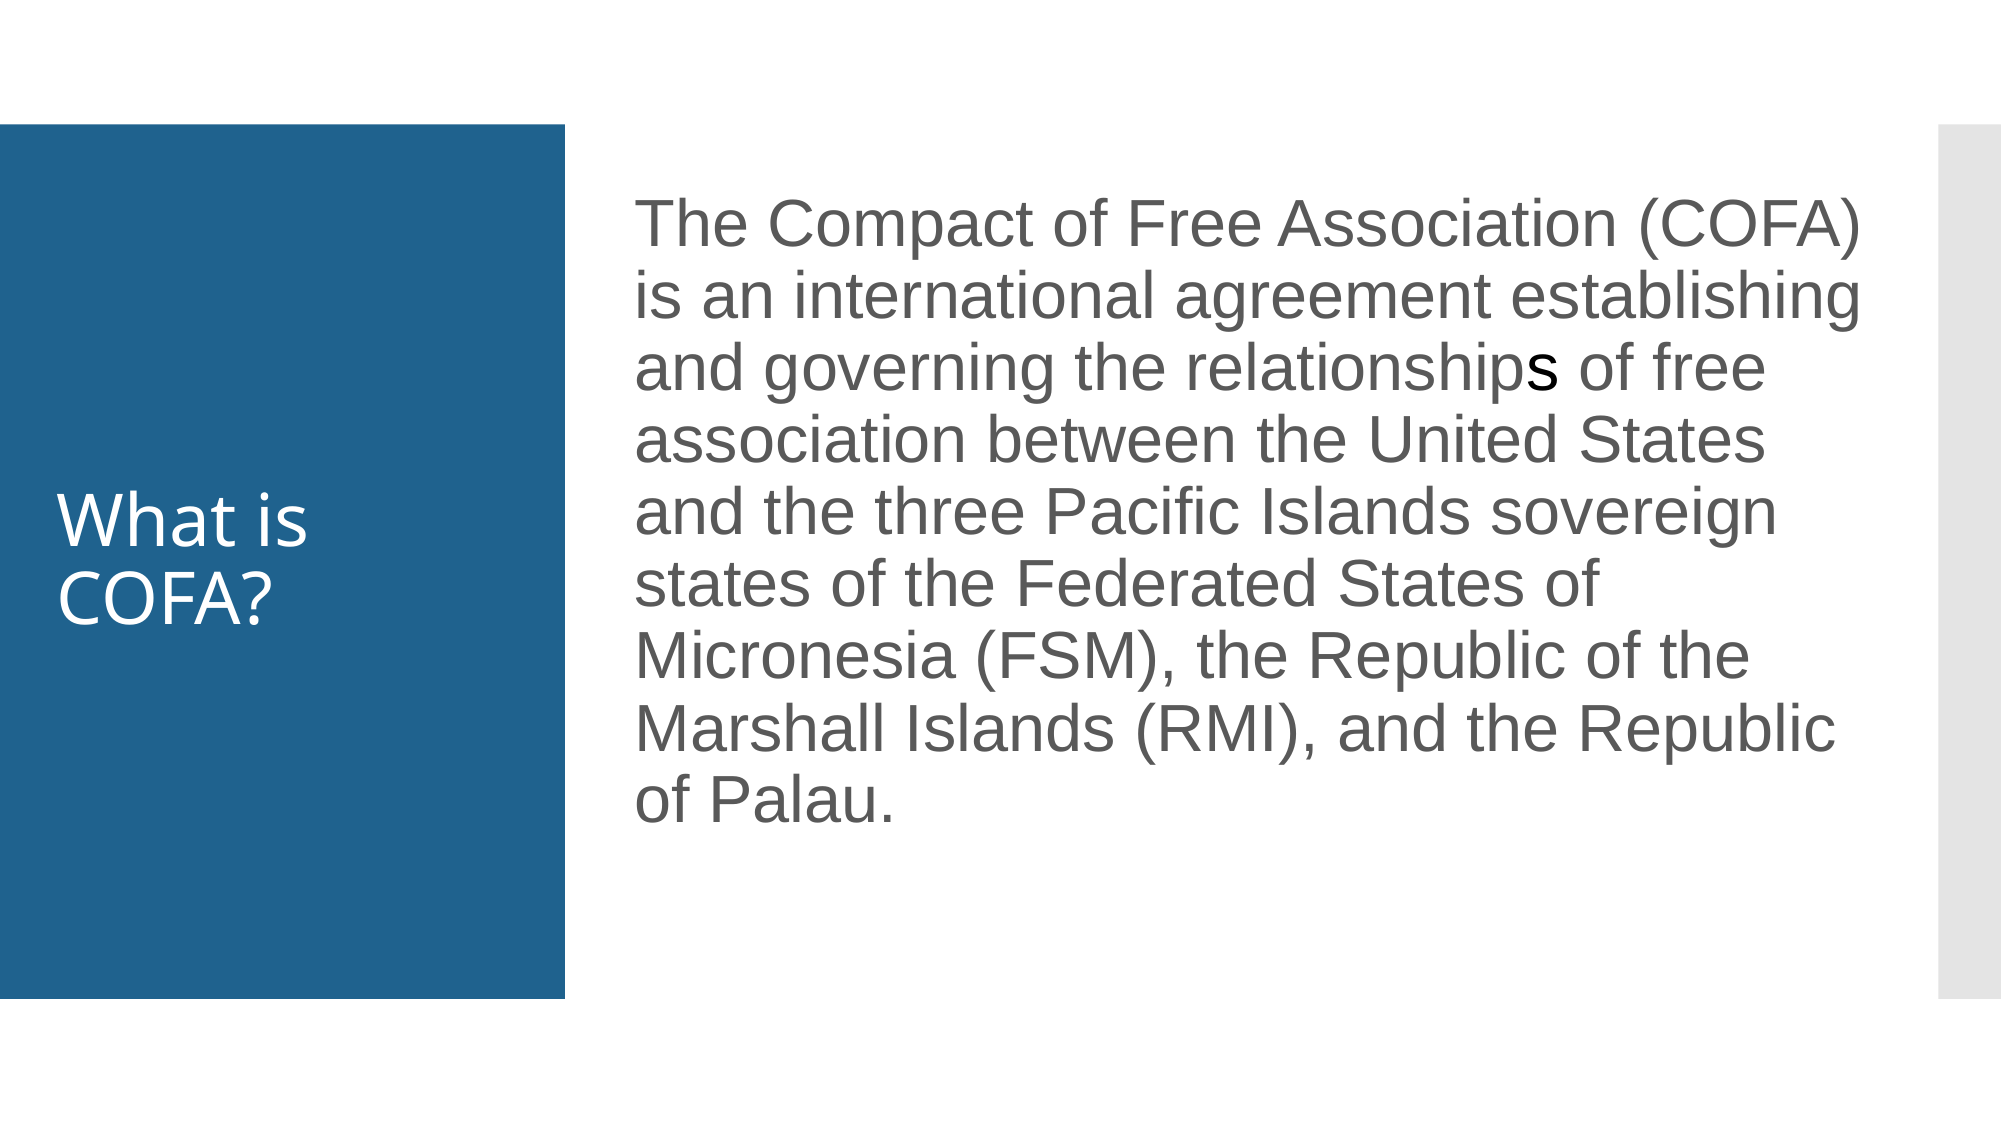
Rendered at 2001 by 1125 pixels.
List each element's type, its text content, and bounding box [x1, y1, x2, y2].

title What is COFA? [41, 184, 525, 940]
list The Compact of Free Association (COFA) is an international agreement establishing and governing the relationships of free association between the United States and the three Pacific Islands sovereign states of the Federated States of Micronesia (FSM), the Republic of the Marshall Islands (RMI), and the Republic of Palau. [619, 141, 1904, 982]
